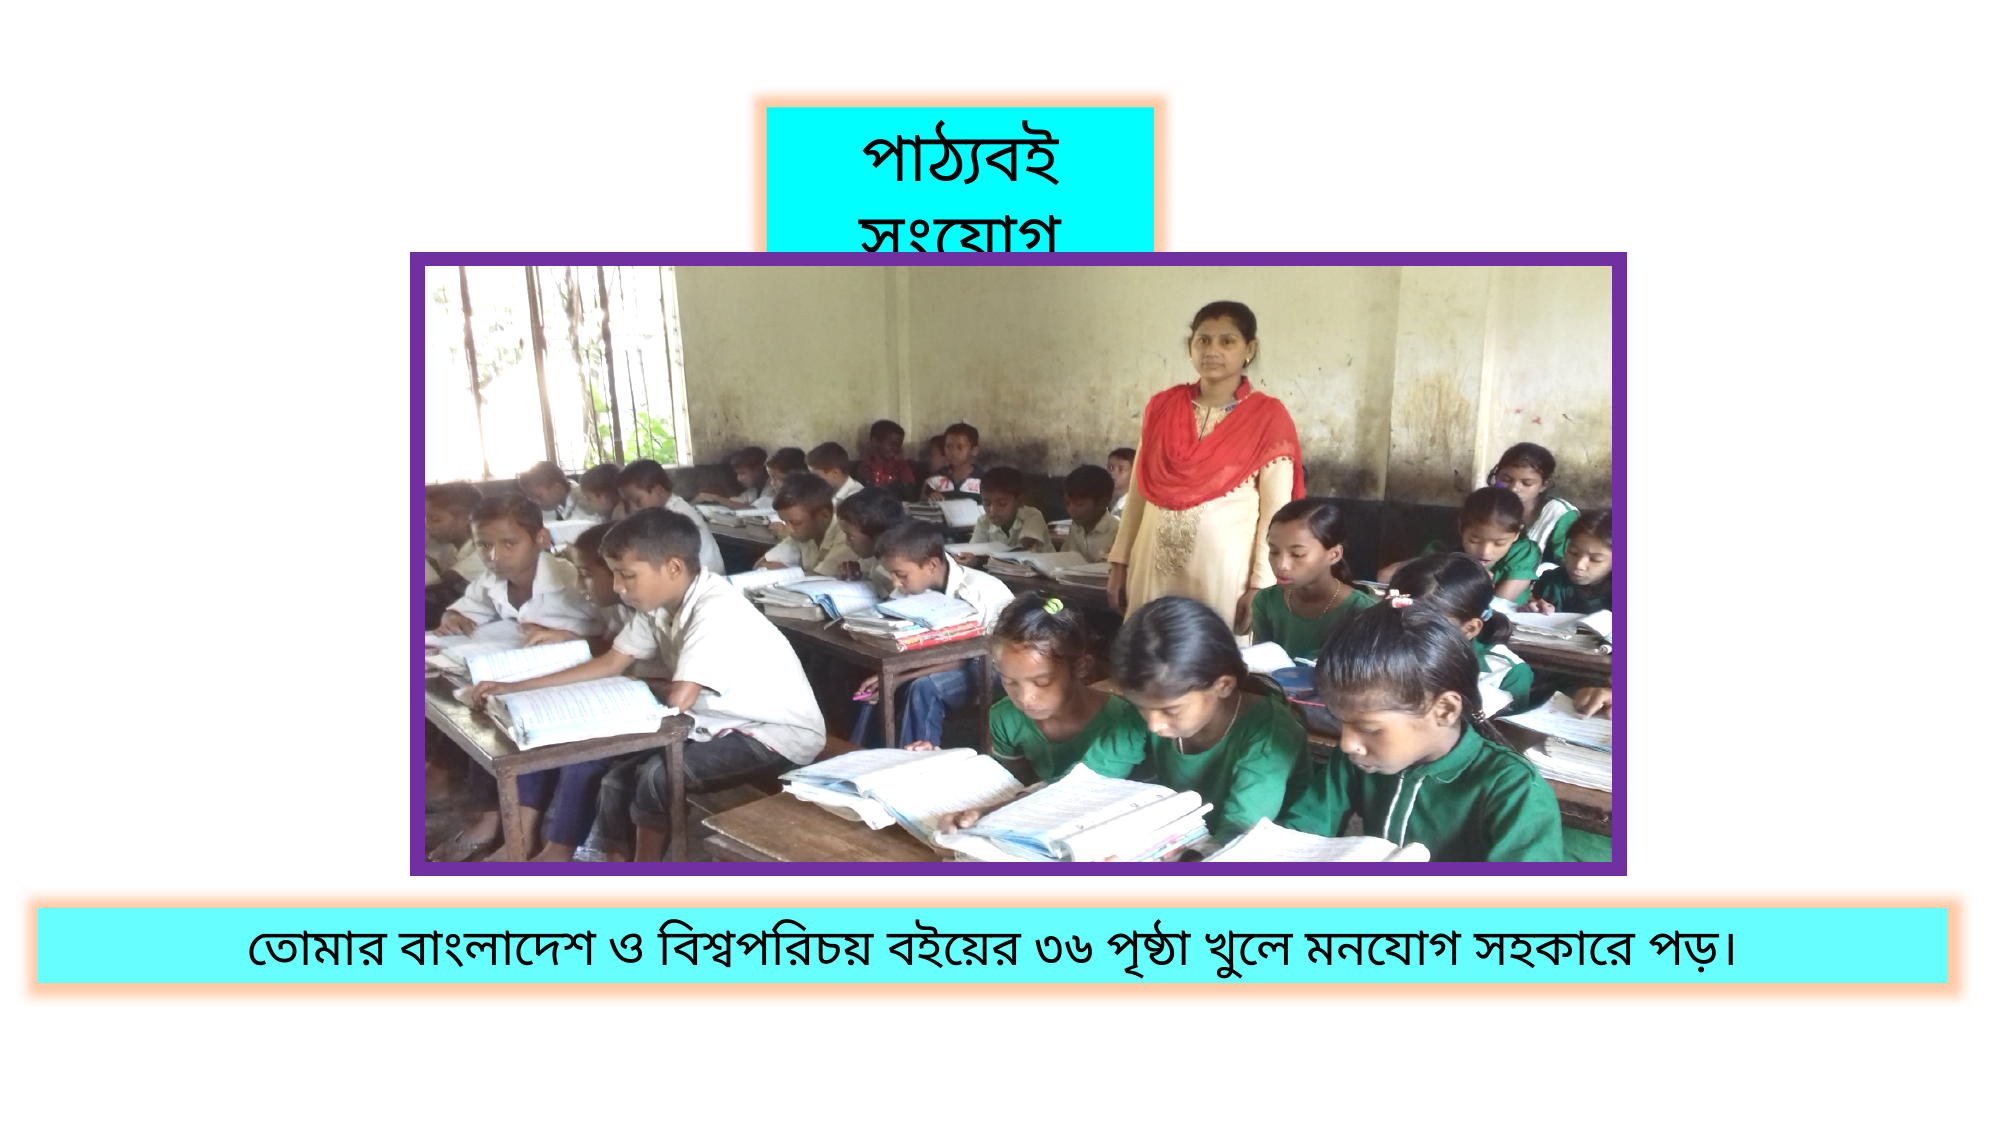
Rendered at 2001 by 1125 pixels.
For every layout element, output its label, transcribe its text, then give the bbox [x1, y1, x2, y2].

text_box পাঠ্যবই সংযোগ [766, 107, 1155, 252]
text_box তোমার বাংলাদেশ ও বিশ্বপরিচয় বইয়ের ৩৬ পৃষ্ঠা খুলে মনযোগ সহকারে পড়। [38, 908, 1948, 983]
picture [424, 266, 1613, 862]
